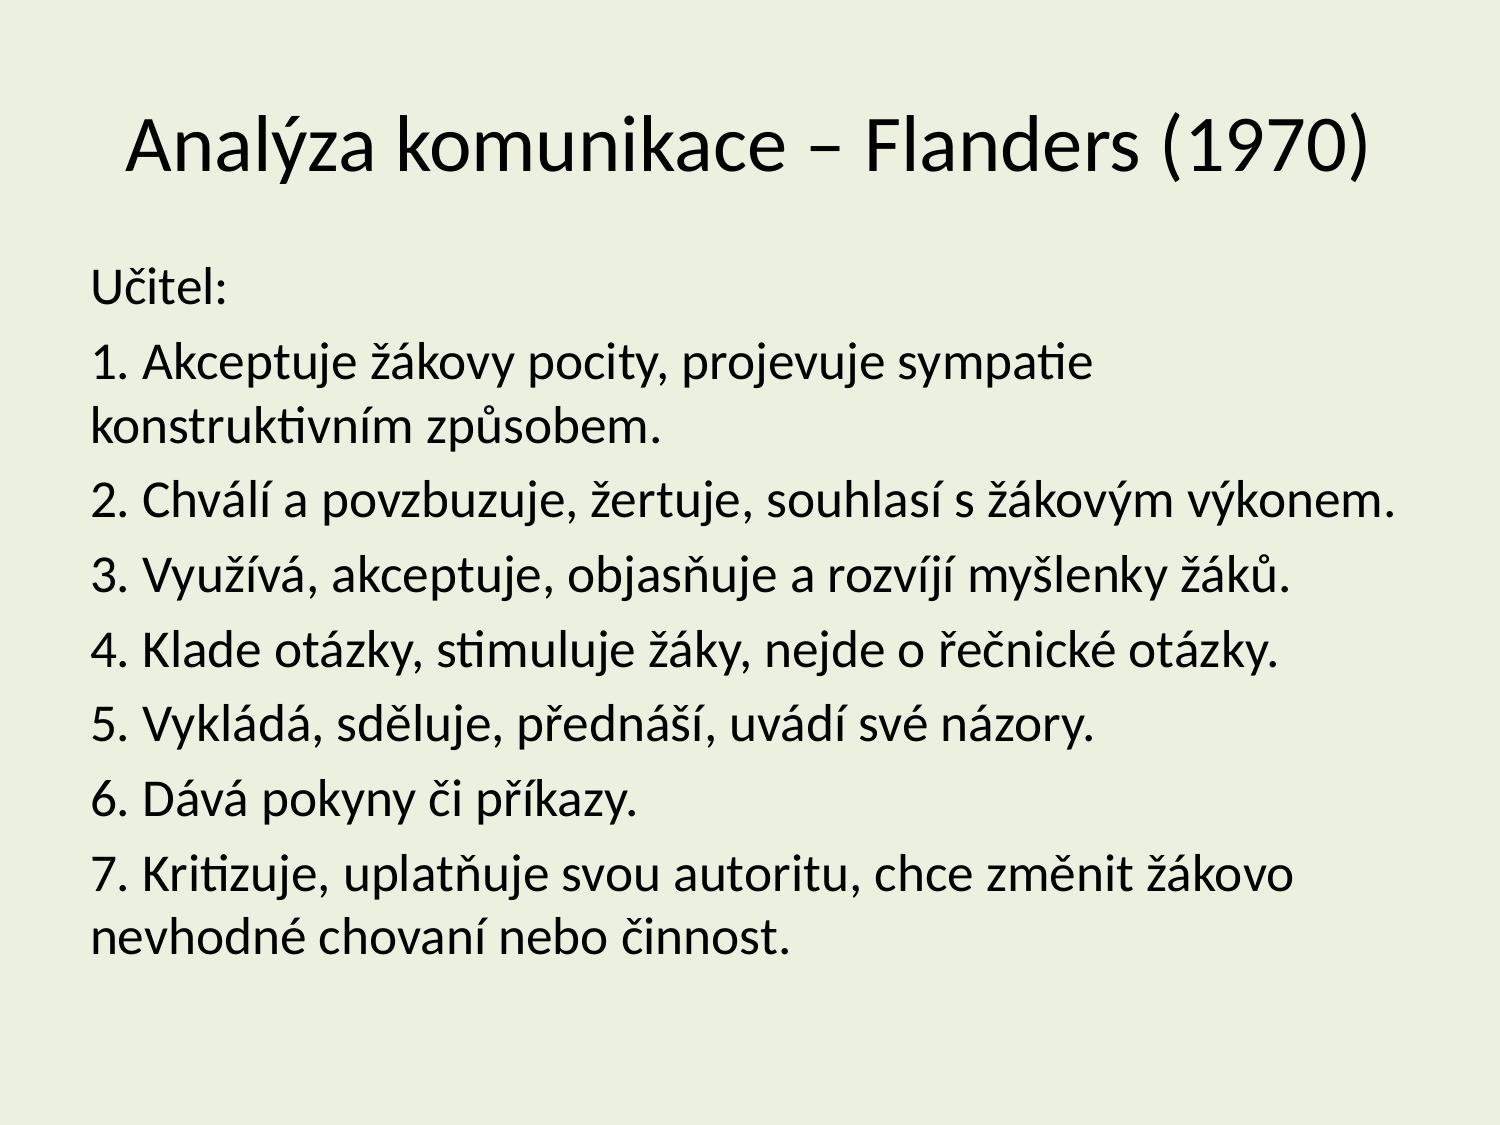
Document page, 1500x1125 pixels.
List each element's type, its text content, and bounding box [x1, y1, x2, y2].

list Učitel: 1. Akceptuje žákovy pocity, projevuje sympatie konstruktivním způsobem. 2. Chválí a povzbuzuje, žertuje, souhlasí s žákovým výkonem. 3. Využívá, akceptuje, objasňuje a rozvíjí myšlenky žáků. 4. Klade otázky, stimuluje žáky, nejde o řečnické otázky. 5. Vykládá, sděluje, přednáší, uvádí své názory. 6. Dává pokyny či příkazy. 7. Kritizuje, uplatňuje svou autoritu, chce změnit žákovo nevhodné chovaní nebo činnost. [75, 243, 1425, 1005]
title Analýza komunikace – Flanders (1970) [75, 45, 1425, 233]
